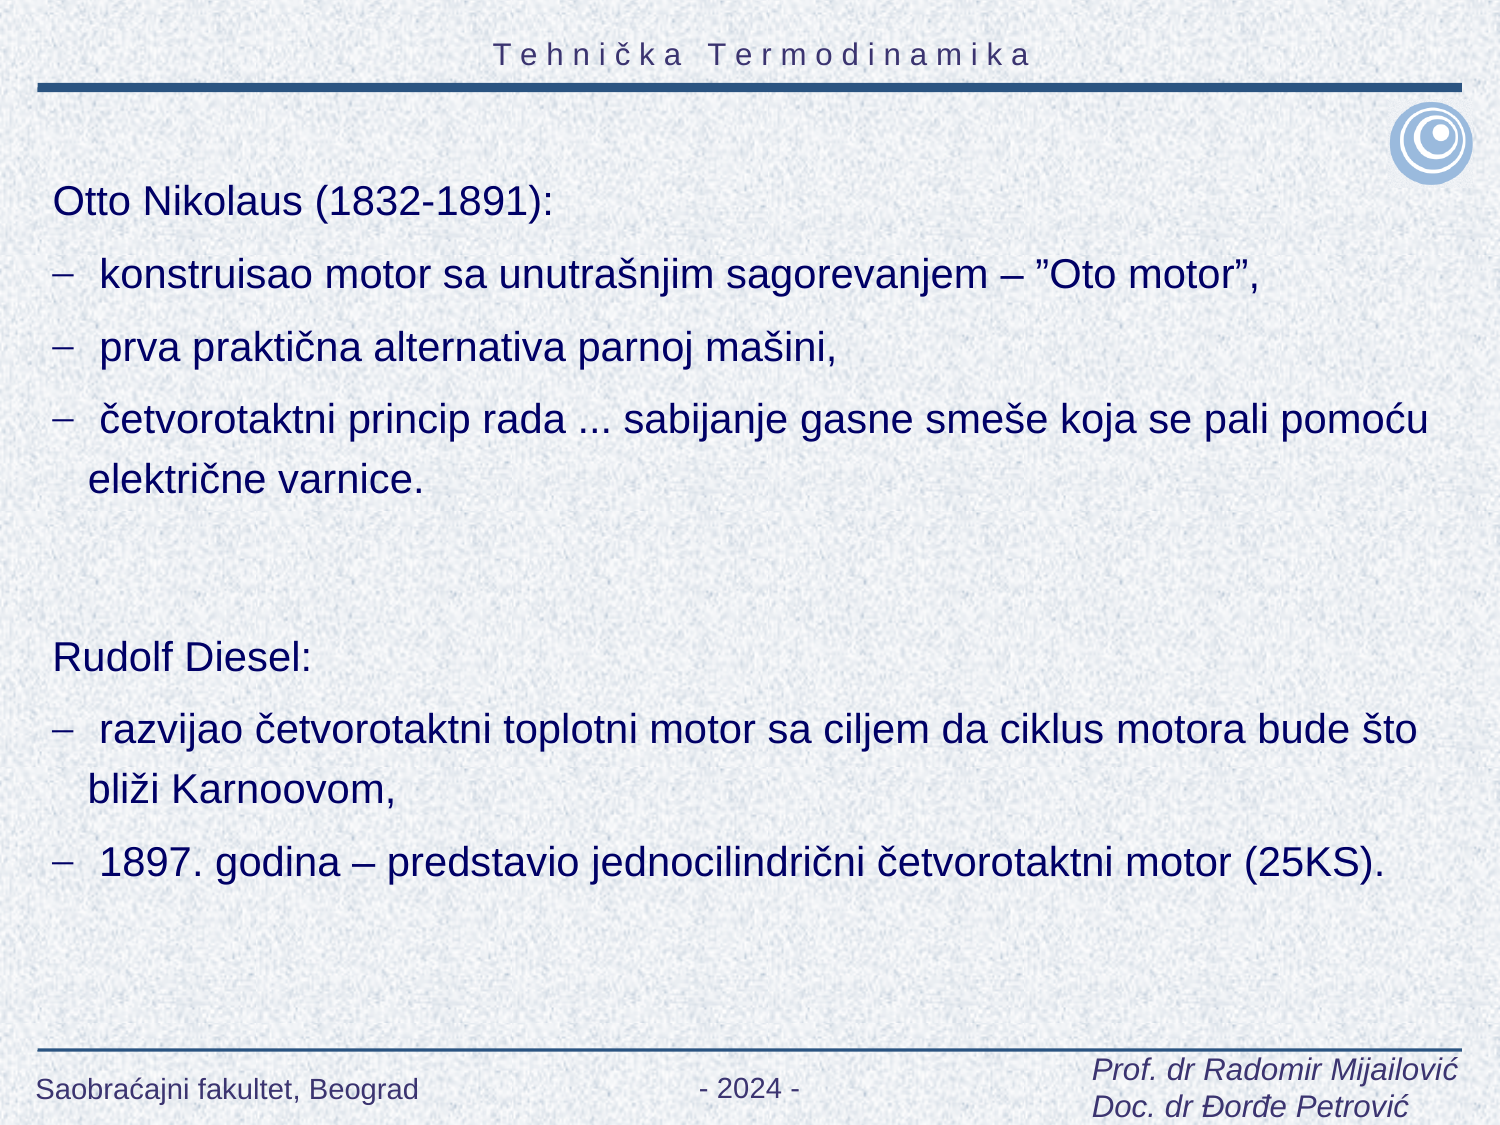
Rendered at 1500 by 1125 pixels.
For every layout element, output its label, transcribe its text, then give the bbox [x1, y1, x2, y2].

picture [1387, 99, 1473, 188]
text_box Otto Nikolaus (1832-1891): konstruisao motor sa unutrašnjim sagorevanjem – ”Oto motor”, prva praktična alternativa parnoj mašini, četvorotaktni princip rada ... sabijanje gasne smeše koja se pali pomoću električne varnice. [37, 156, 1450, 510]
text_box Rudolf Diesel: razvijao četvorotaktni toplotni motor sa ciljem da ciklus motora bude što bliži Karnoovom, 1897. godina – predstavio jednocilindrični četvorotaktni motor (25KS). [37, 612, 1450, 892]
